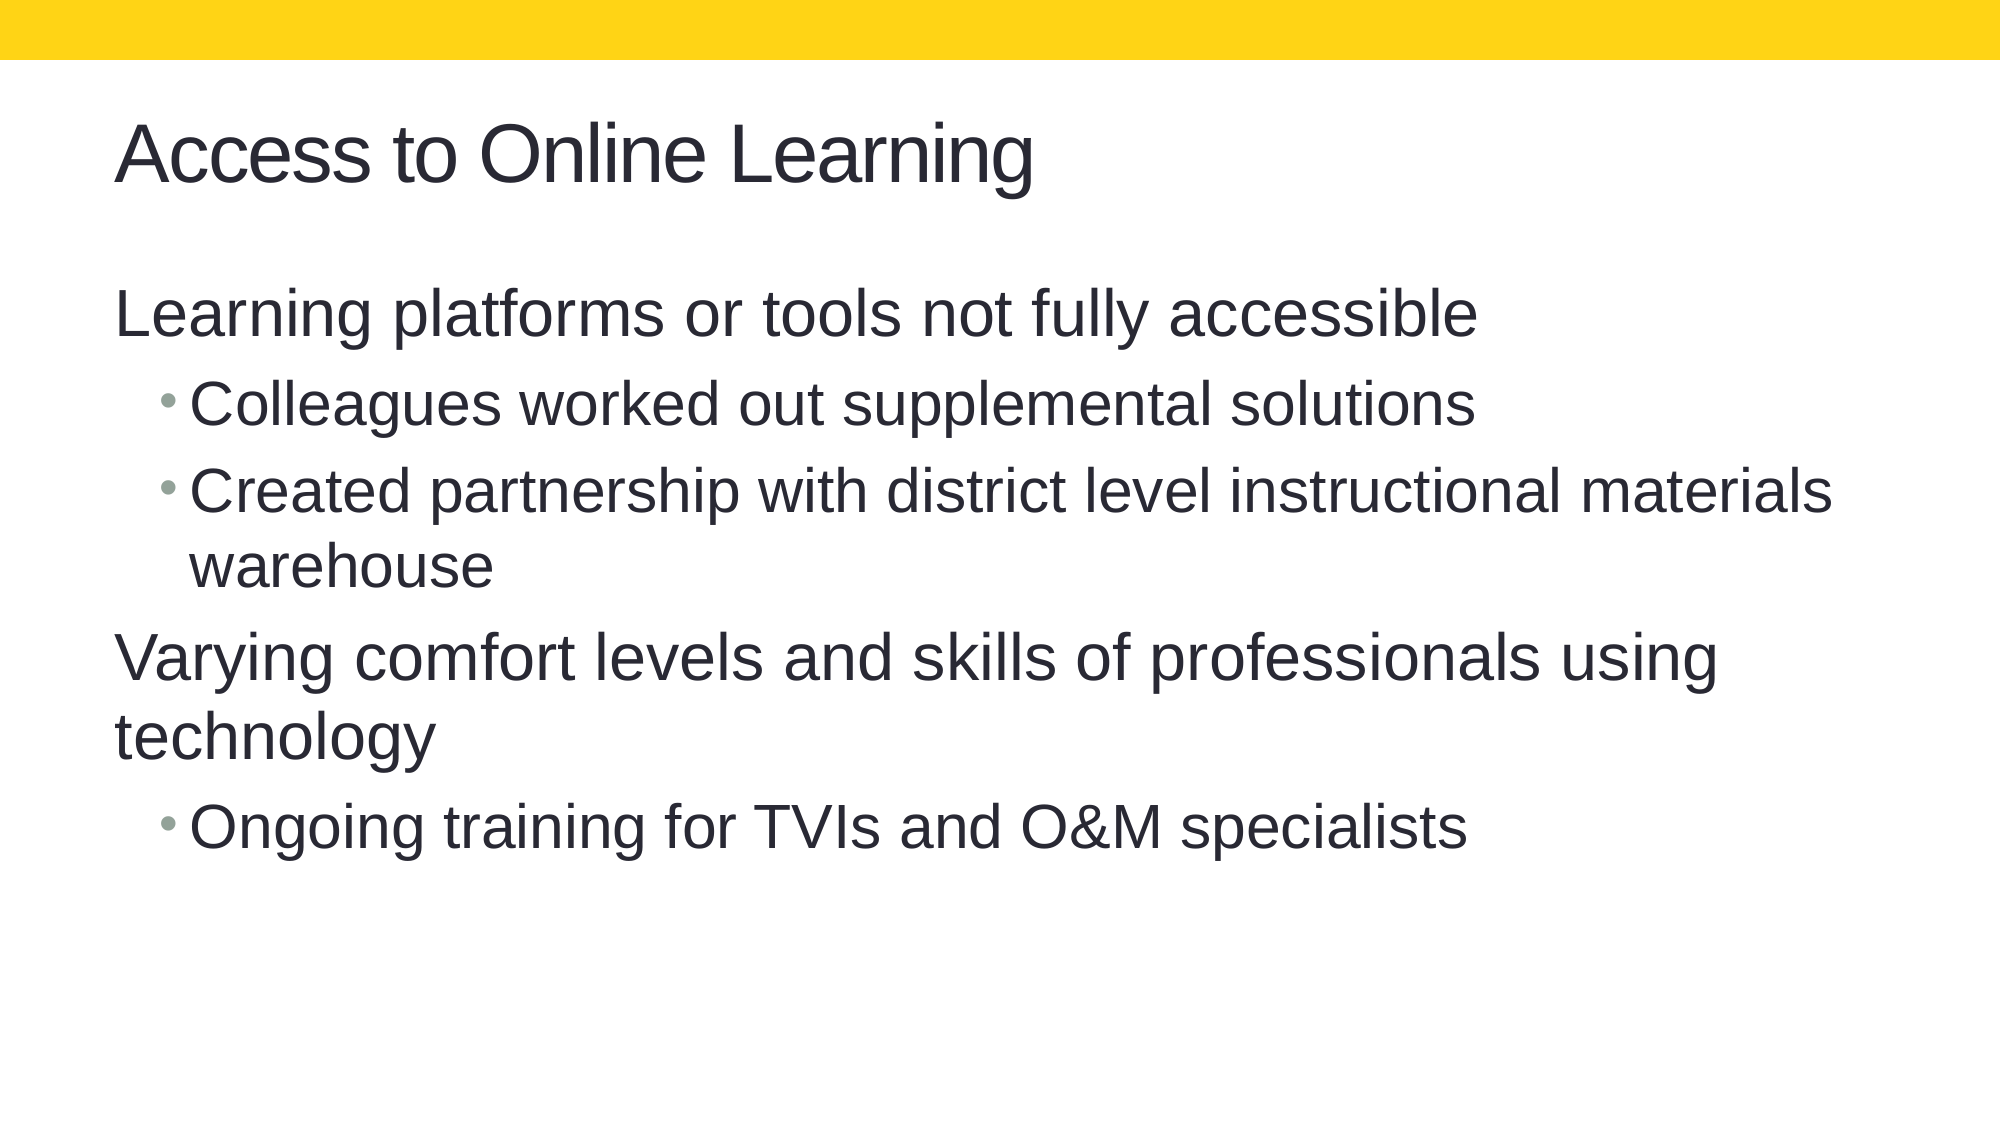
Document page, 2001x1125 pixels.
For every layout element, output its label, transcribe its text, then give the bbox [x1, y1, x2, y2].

list Learning platforms or tools not fully accessible Colleagues worked out supplemental solutions Created partnership with district level instructional materials warehouse Varying comfort levels and skills of professionals using technology Ongoing training for TVIs and O&M specialists [99, 262, 1900, 1063]
title Access to Online Learning [99, 68, 1900, 231]
